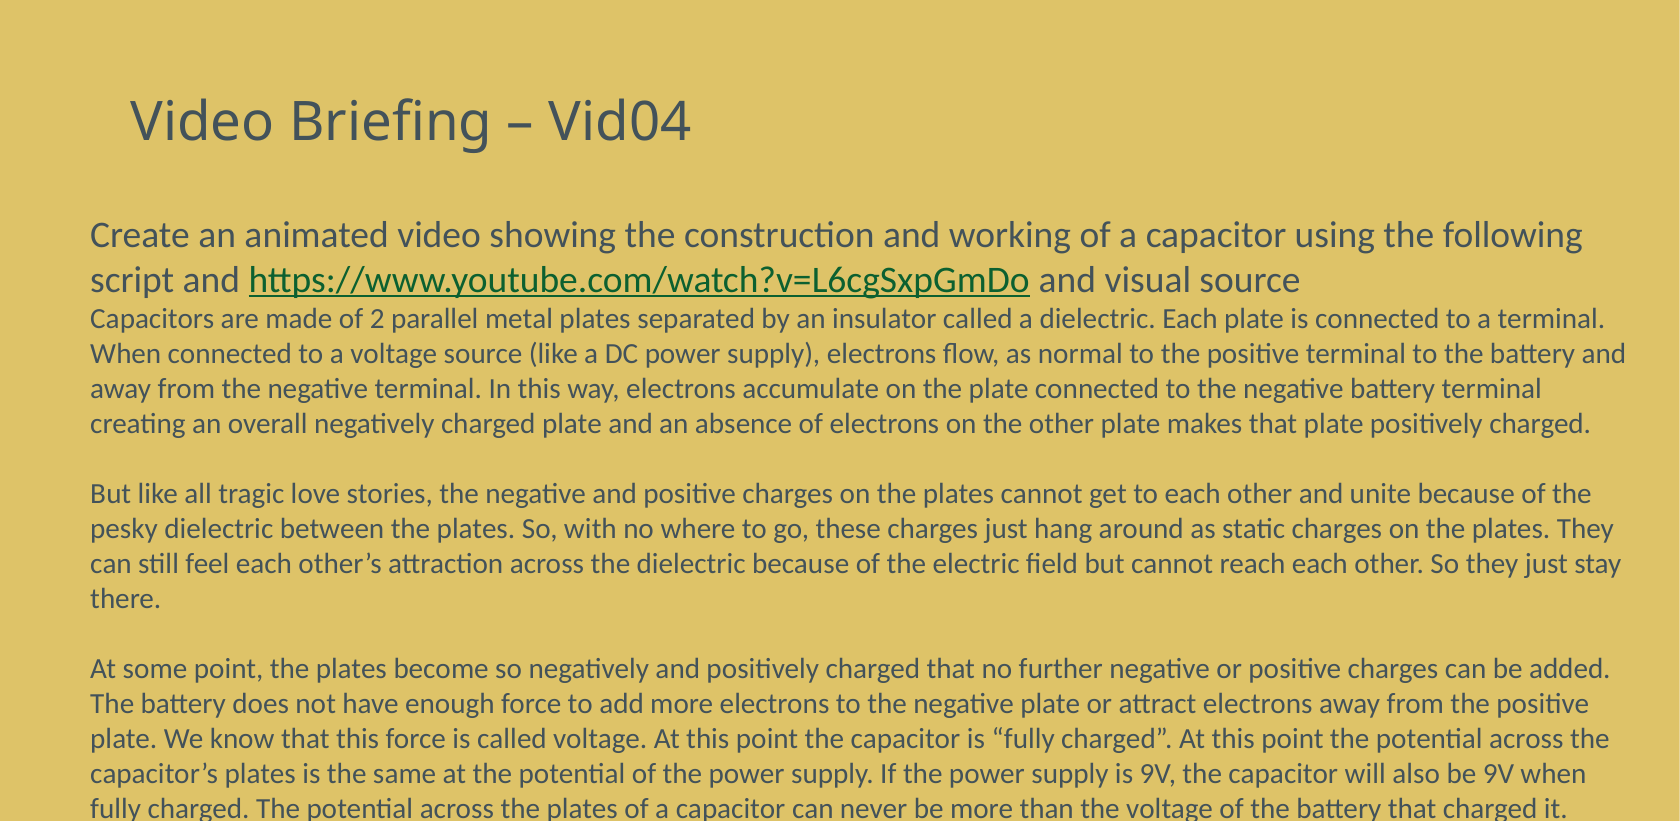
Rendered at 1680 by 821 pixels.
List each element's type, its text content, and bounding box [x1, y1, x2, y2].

text_box Create an animated video showing the construction and working of a capacitor using the following script and https://www.youtube.com/watch?v=L6cgSxpGmDo and visual source Capacitors are made of 2 parallel metal plates separated by an insulator called a dielectric. Each plate is connected to a terminal. When connected to a voltage source (like a DC power supply), electrons flow, as normal to the positive terminal to the battery and away from the negative terminal. In this way, electrons accumulate on the plate connected to the negative battery terminal creating an overall negatively charged plate and an absence of electrons on the other plate makes that plate positively charged. But like all tragic love stories, the negative and positive charges on the plates cannot get to each other and unite because of the pesky dielectric between the plates. So, with no where to go, these charges just hang around as static charges on the plates. They can still feel each other’s attraction across the dielectric because of the electric field but cannot reach each other. So they just stay there. At some point, the plates become so negatively and positively charged that no further negative or positive charges can be added. The battery does not have enough force to add more electrons to the negative plate or attract electrons away from the positive plate. We know that this force is called voltage. At this point the capacitor is “fully charged”. At this point the potential across the capacitor’s plates is the same at the potential of the power supply. If the power supply is 9V, the capacitor will also be 9V when fully charged. The potential across the plates of a capacitor can never be more than the voltage of the battery that charged it. When we stop applying the original voltage source and provide an alternative path can the electrons flow, the electrons will flow through the circuit to equalize the charges on both plates. Thus the capacitor discharges. [75, 202, 1658, 821]
title Video Briefing – Vid04 [115, 43, 1565, 202]
